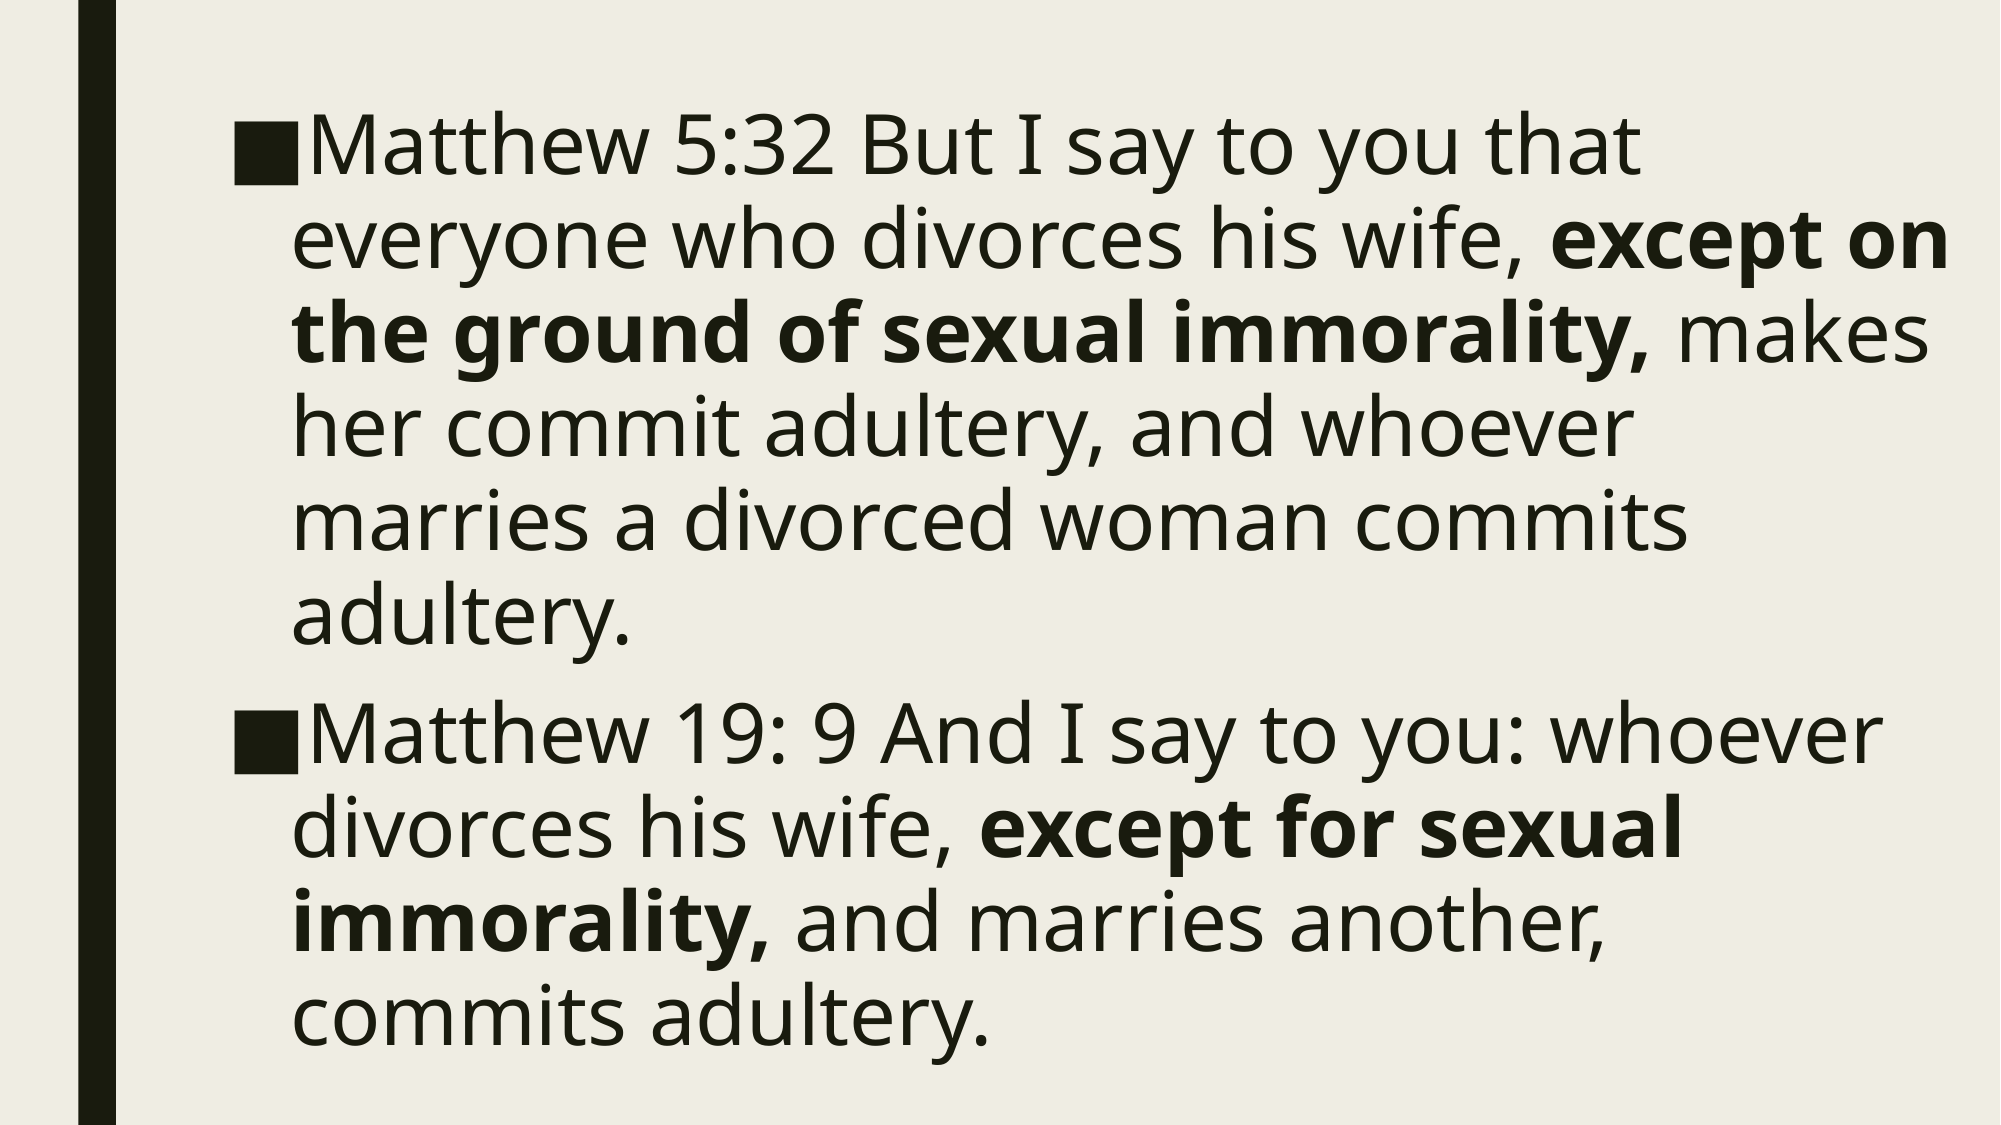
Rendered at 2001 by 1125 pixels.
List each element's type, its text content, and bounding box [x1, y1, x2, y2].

list Matthew 5:32 But I say to you that everyone who divorces his wife, except on the ground of sexual immorality, makes her commit adultery, and whoever marries a divorced woman commits adultery. Matthew 19: 9 And I say to you: whoever divorces his wife, except for sexual immorality, and marries another, commits adultery. [212, 92, 1971, 680]
